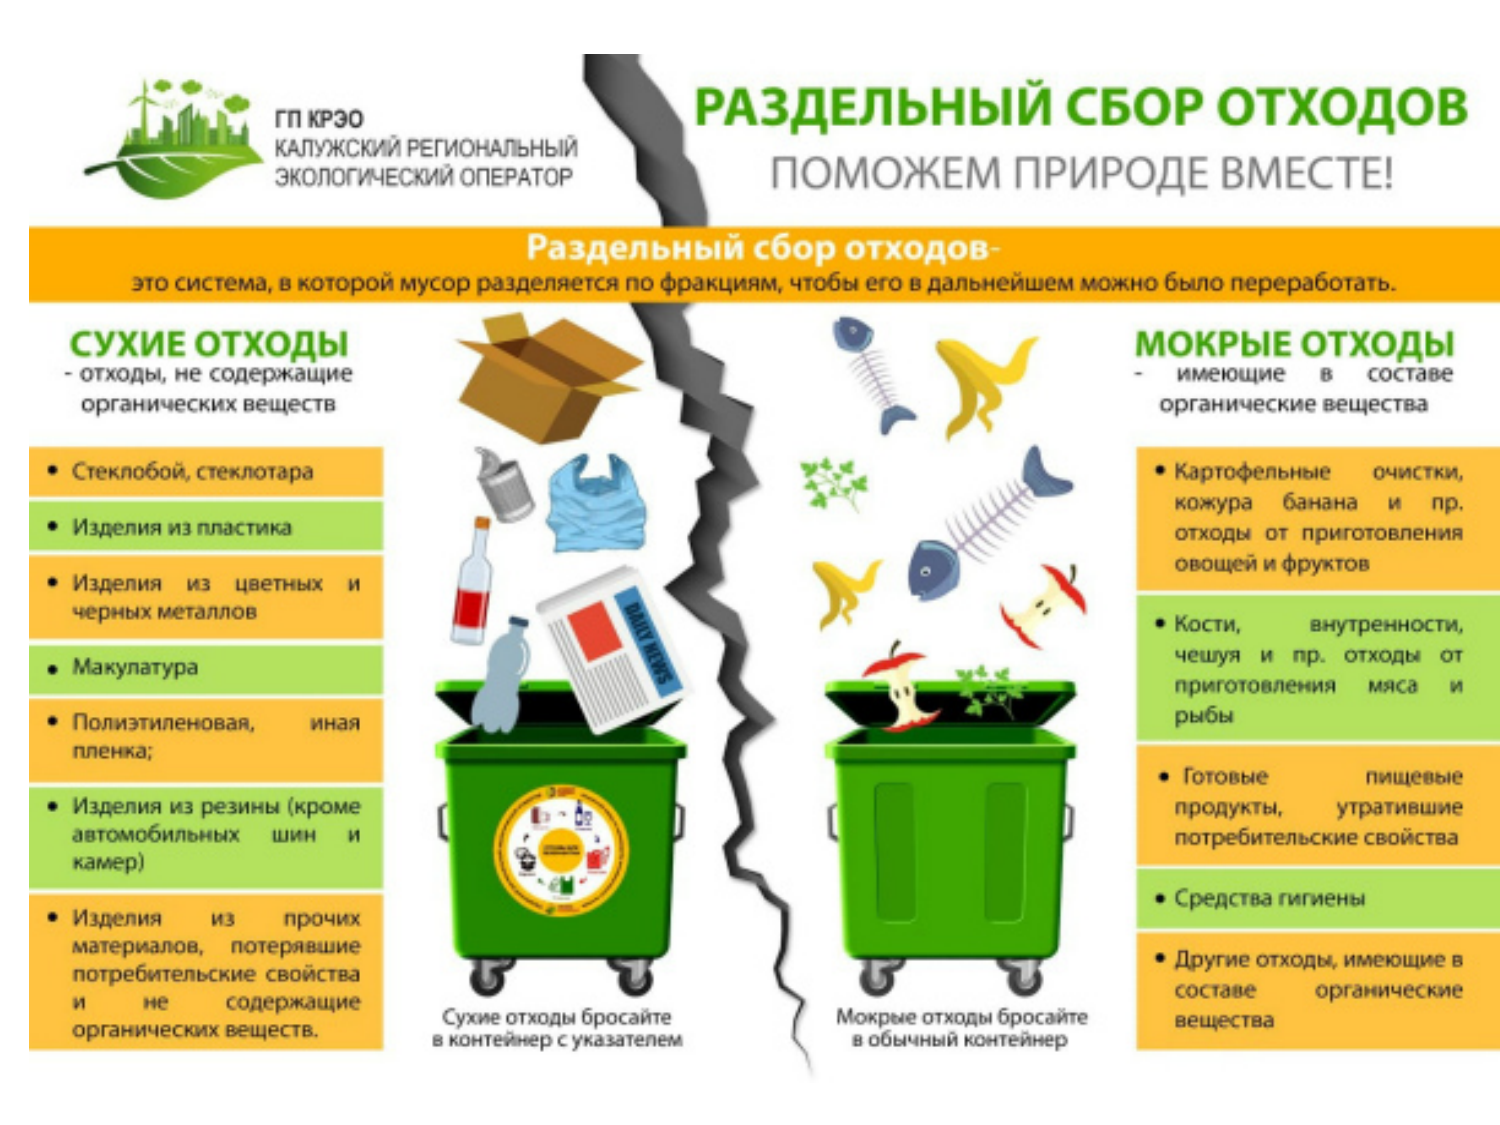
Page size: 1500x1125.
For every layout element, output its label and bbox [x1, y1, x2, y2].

list [29, 54, 1500, 1083]
